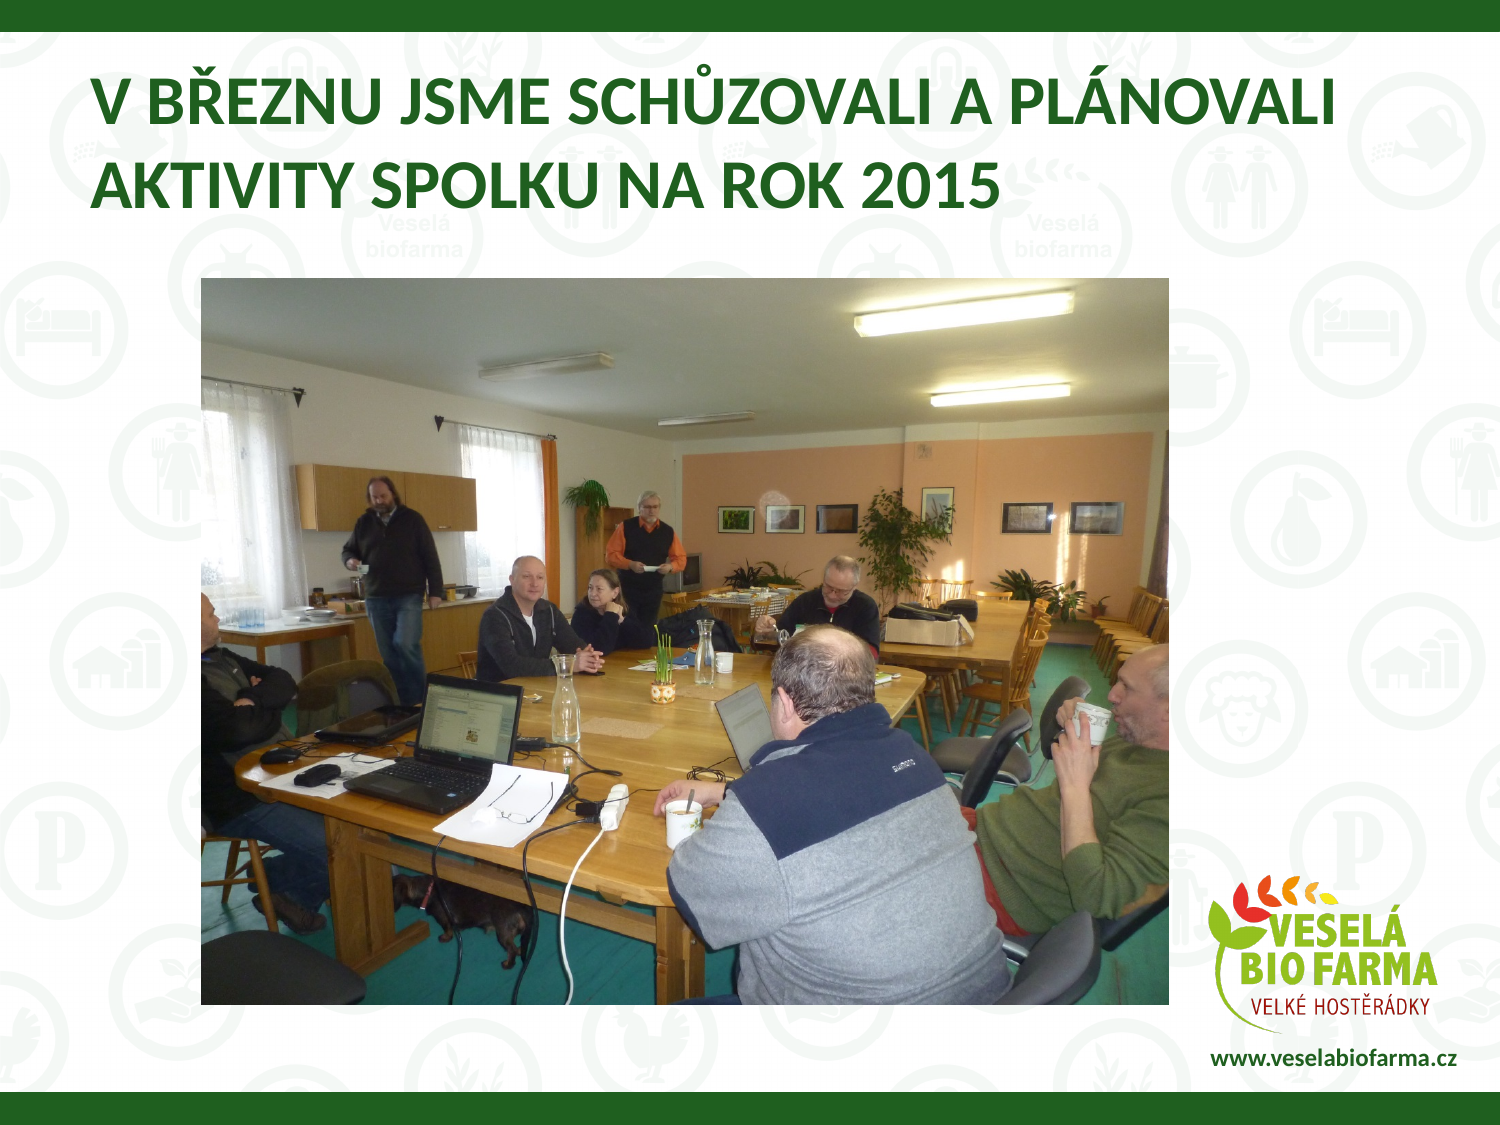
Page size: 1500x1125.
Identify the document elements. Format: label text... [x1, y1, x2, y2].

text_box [1161, 851, 1500, 1080]
text_box [0, 0, 1500, 33]
title V březnu jsme schůzovali a plánovali aktivity spolku na rok 2015 [75, 45, 1425, 233]
text_box [0, 1092, 1500, 1125]
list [200, 278, 1169, 1005]
